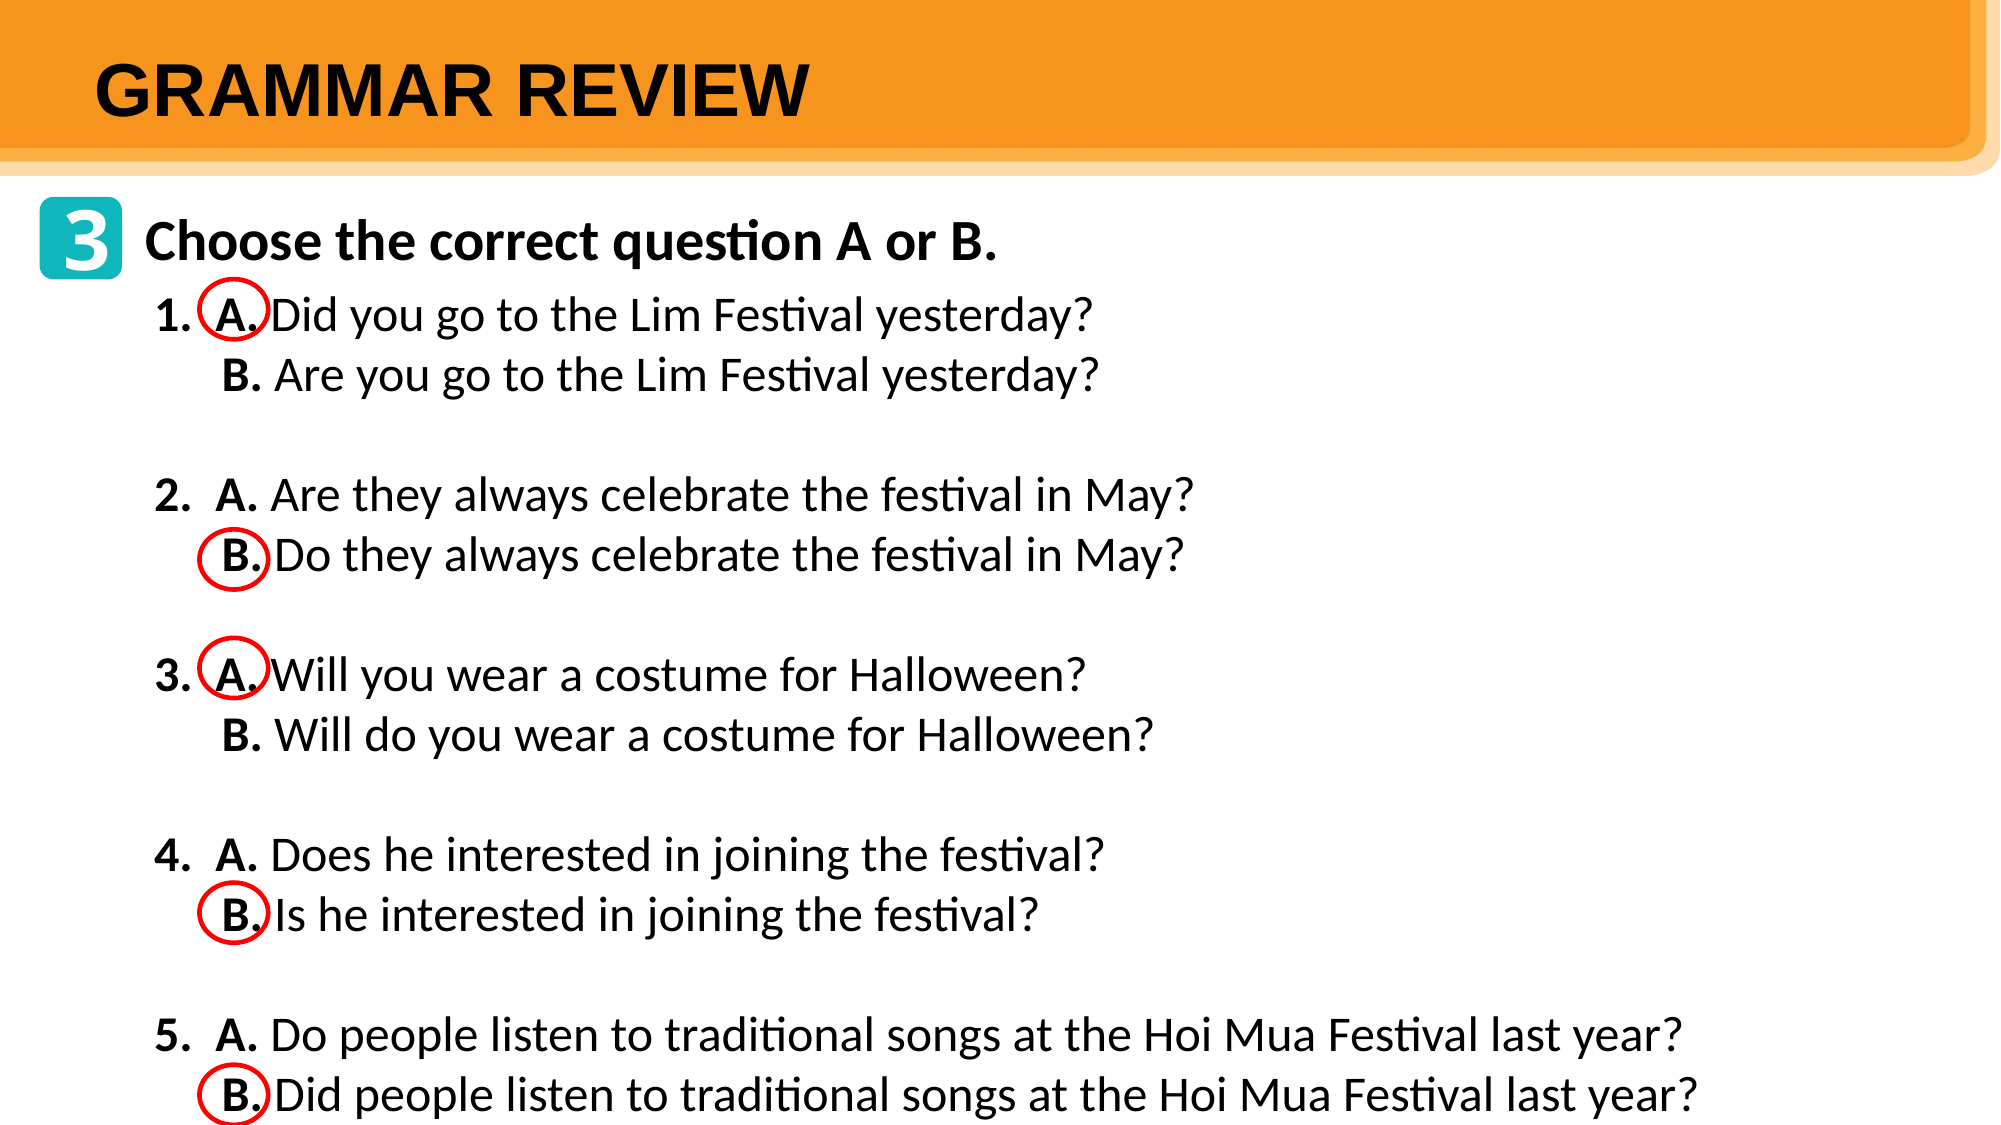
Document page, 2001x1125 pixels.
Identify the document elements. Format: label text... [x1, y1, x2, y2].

picture [0, 0, 2000, 177]
text_box Choose the correct question A or B. [130, 195, 1981, 280]
text_box [198, 528, 270, 591]
text_box [114, 197, 124, 280]
text_box [198, 1063, 270, 1125]
text_box [198, 278, 270, 341]
text_box 1. A. Did you go to the Lim Festival yesterday? B. Are you go to the Lim Festival yesterday? 2. A. Are they always celebrate the festival in May? B. Do they always celebrate the festival in May? 3. A. Will you wear a costume for Halloween? B. Will do you wear a costume for Halloween? 4. A. Does he interested in joining the festival? B. Is he interested in joining the festival? 5. A. Do people listen to traditional songs at the Hoi Mua Festival last year? B. Did people listen to traditional songs at the Hoi Mua Festival last year? [139, 274, 1920, 1125]
text_box [38, 196, 48, 280]
text_box [198, 881, 270, 944]
text_box 3 [48, 180, 114, 295]
text_box [198, 636, 270, 700]
